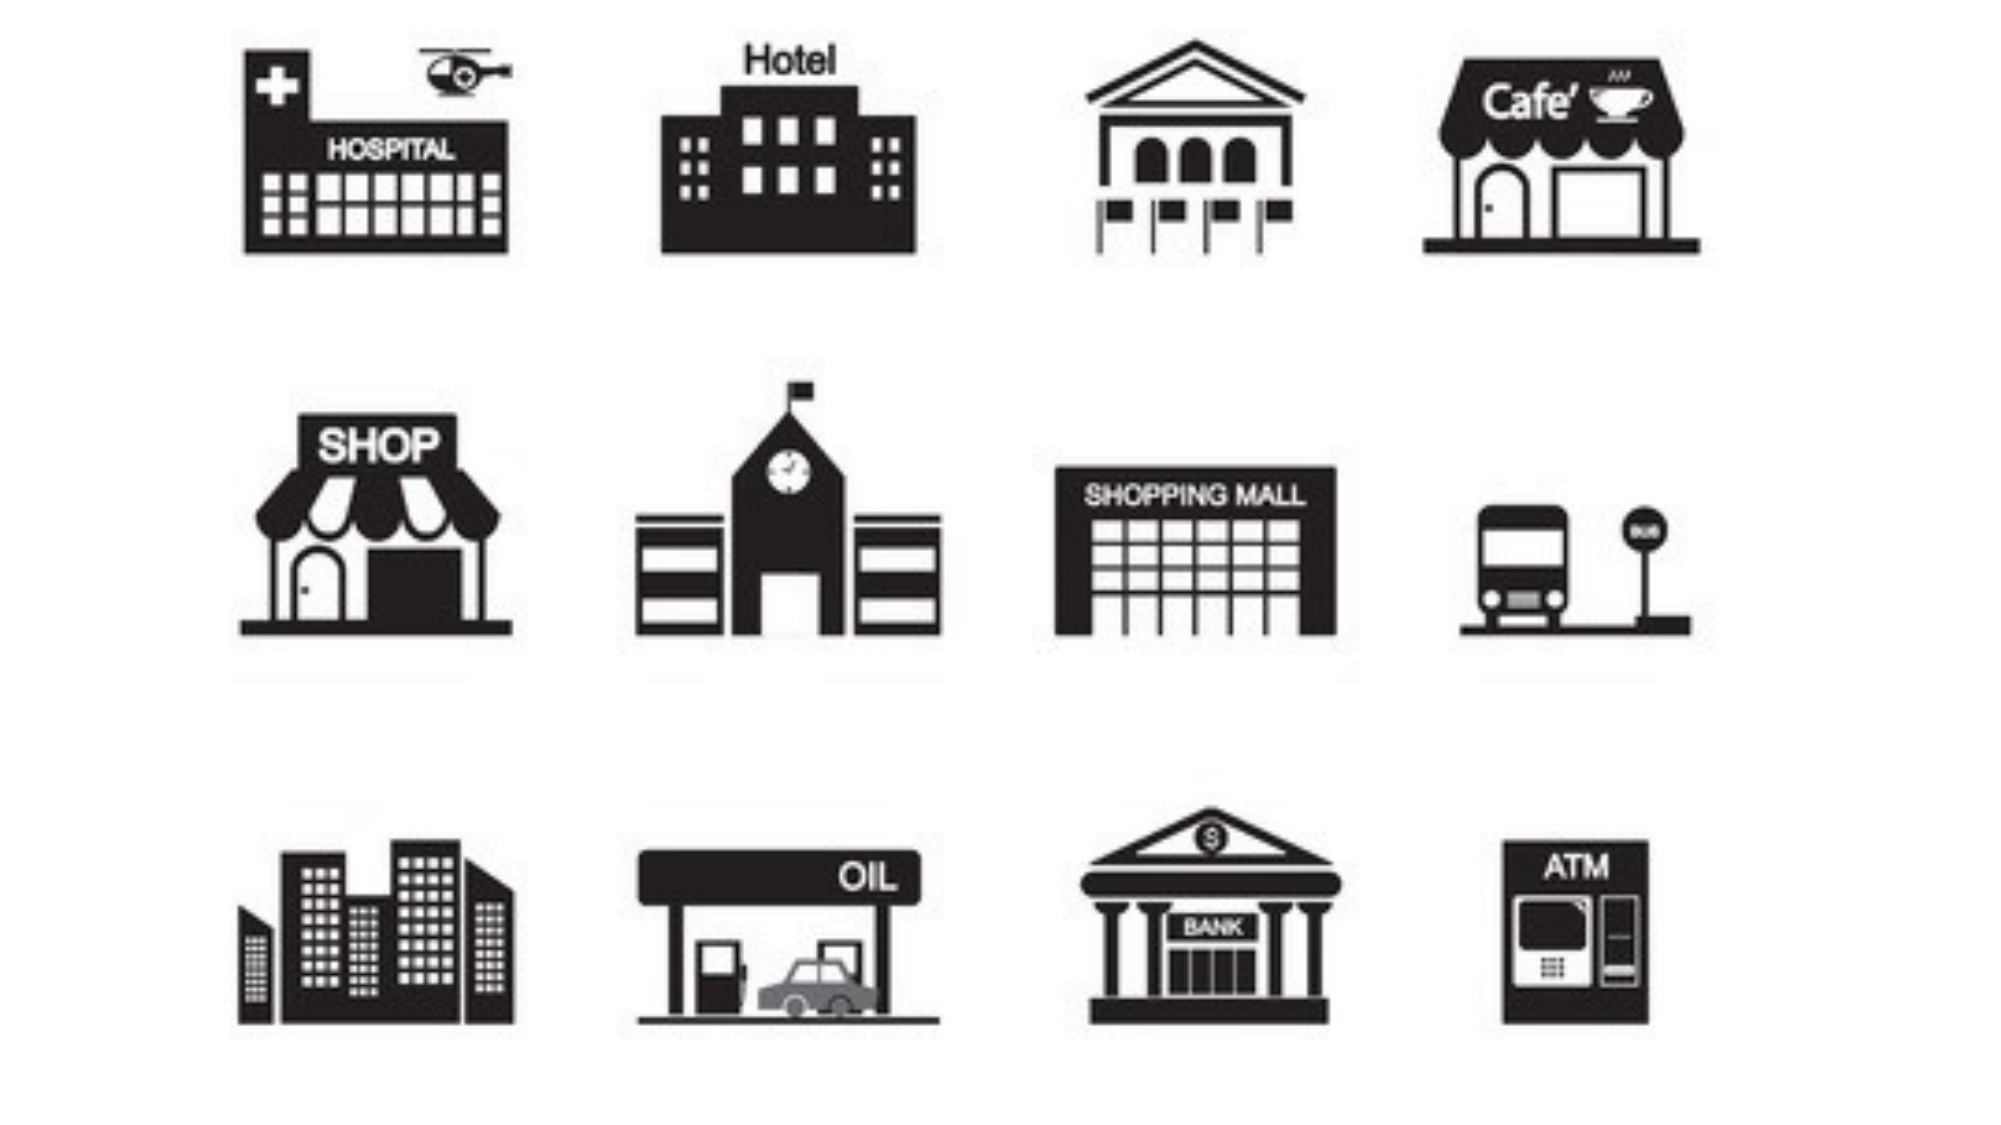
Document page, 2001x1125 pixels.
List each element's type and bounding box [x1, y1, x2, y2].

picture [113, 0, 1784, 1125]
